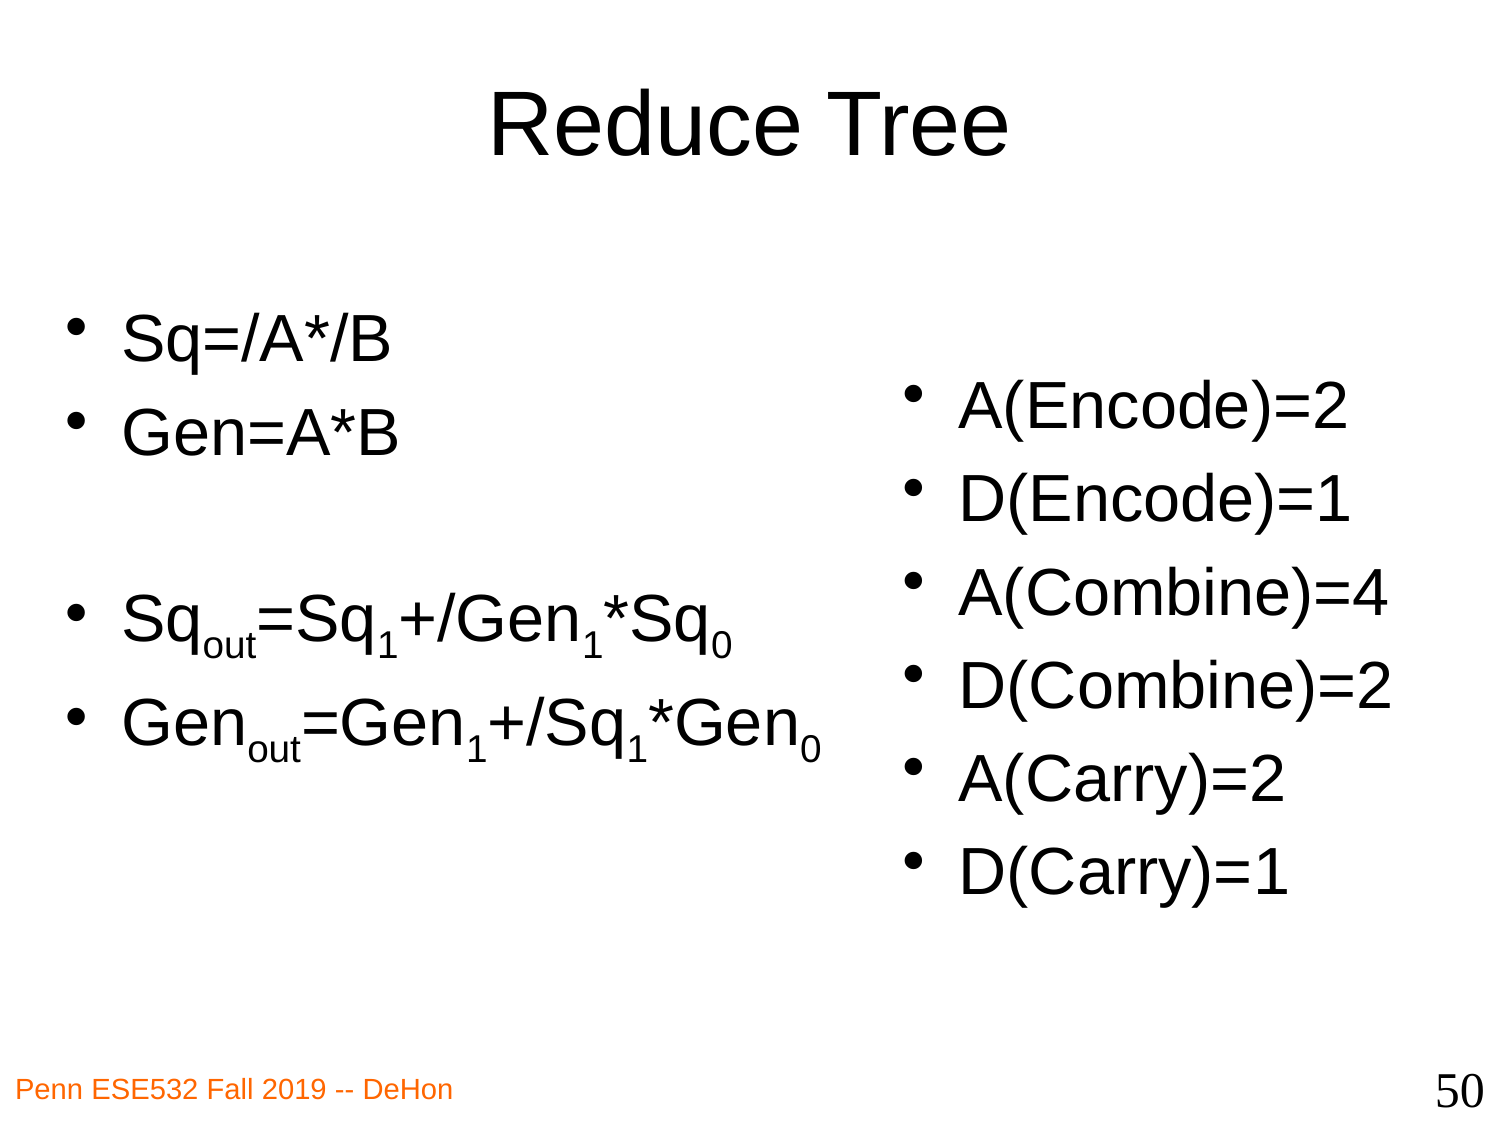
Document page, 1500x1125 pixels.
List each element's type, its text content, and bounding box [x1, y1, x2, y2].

title Reduce Tree [112, 24, 1388, 213]
slide_number Penn ESE532 Fall 2019 -- DeHon [0, 1062, 576, 1125]
list Sq=/A*/B Gen=A*B Sqout=Sq1+/Gen1*Sq0 Genout=Gen1+/Sq1*Gen0 [49, 287, 913, 863]
text_box A(Encode)=2 D(Encode)=1 A(Combine)=4 D(Combine)=2 A(Carry)=2 D(Carry)=1 [887, 249, 1500, 825]
slide_number 50 [1187, 1049, 1500, 1125]
